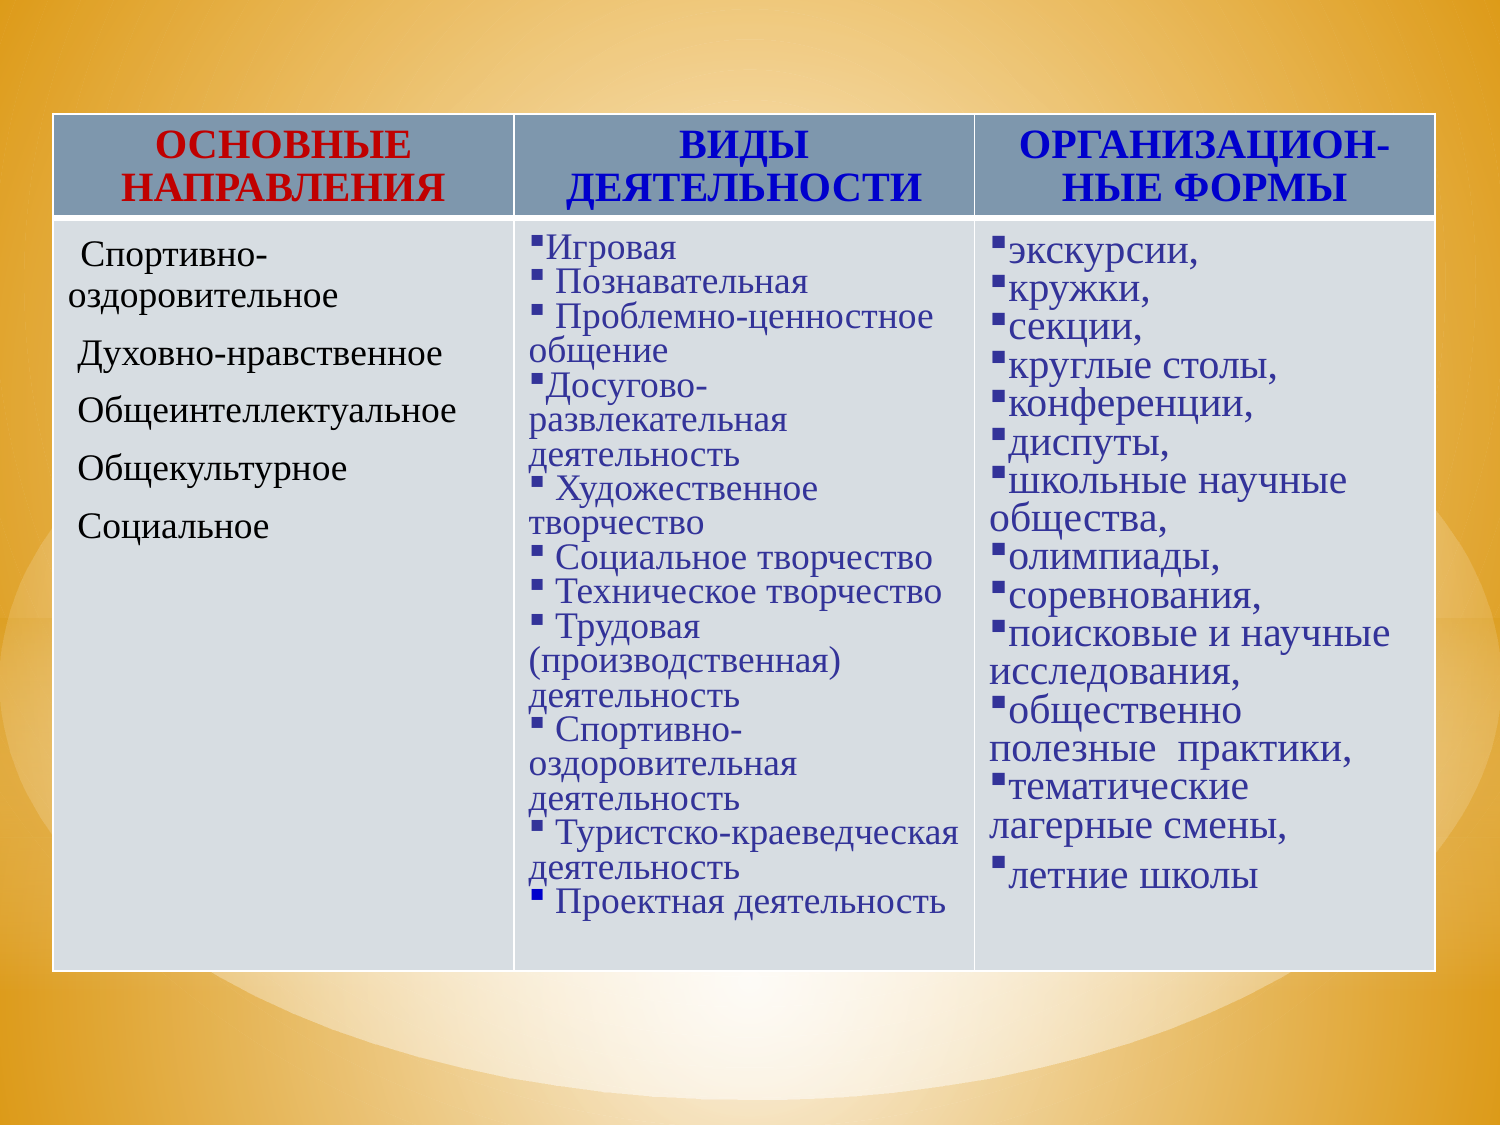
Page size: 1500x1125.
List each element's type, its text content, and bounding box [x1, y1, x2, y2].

table_cell Игровая Познавательная Проблемно-ценностное общение Досугово-развлекательная деятельность Художественное творчество Социальное творчество Техническое творчество Трудовая (производственная) деятельность Спортивно-оздоровительная деятельность Туристско-краеведческая деятельность Проектная деятельность [515, 221, 974, 970]
table_cell Спортивно-оздоровительное Духовно-нравственное Общеинтеллектуальное Общекультурное Социальное [54, 221, 513, 970]
table_cell экскурсии, кружки, секции, круглые столы, конференции, диспуты, школьные научные общества, олимпиады, соревнования, поисковые и научные исследования, общественно полезные практики, тематические лагерные смены, летние школы [975, 221, 1434, 970]
table_header ОСНОВНЫЕ НАПРАВЛЕНИЯ [54, 115, 513, 215]
table_header ВИДЫ ДЕЯТЕЛЬНОСТИ [515, 115, 974, 215]
table_header ОРГАНИЗАЦИОН-НЫЕ ФОРМЫ [975, 115, 1434, 215]
